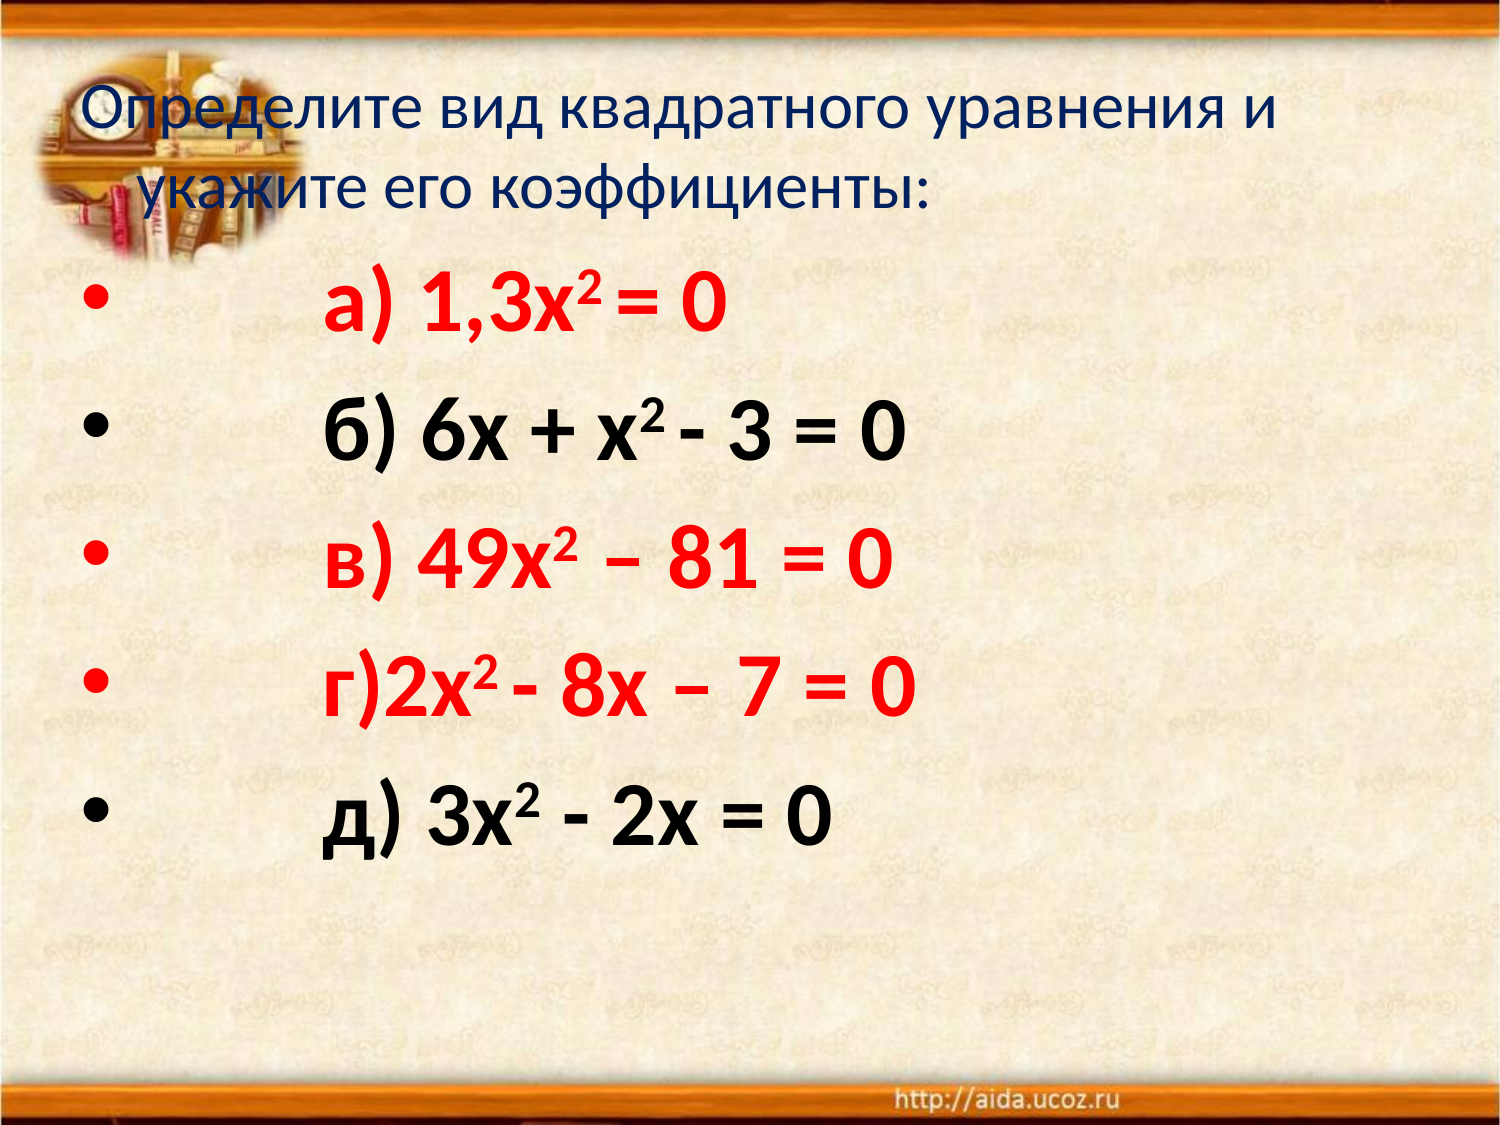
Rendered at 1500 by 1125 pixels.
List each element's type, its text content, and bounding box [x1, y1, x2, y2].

picture [0, 0, 1500, 1125]
list Определите вид квадратного уравнения и укажите его коэффициенты: а) 1,3х2 = 0 б) 6х + х2 - 3 = 0 в) 49х2 – 81 = 0 г)2х2 - 8х – 7 = 0 д) 3х2 - 2х = 0 [64, 54, 1415, 1083]
